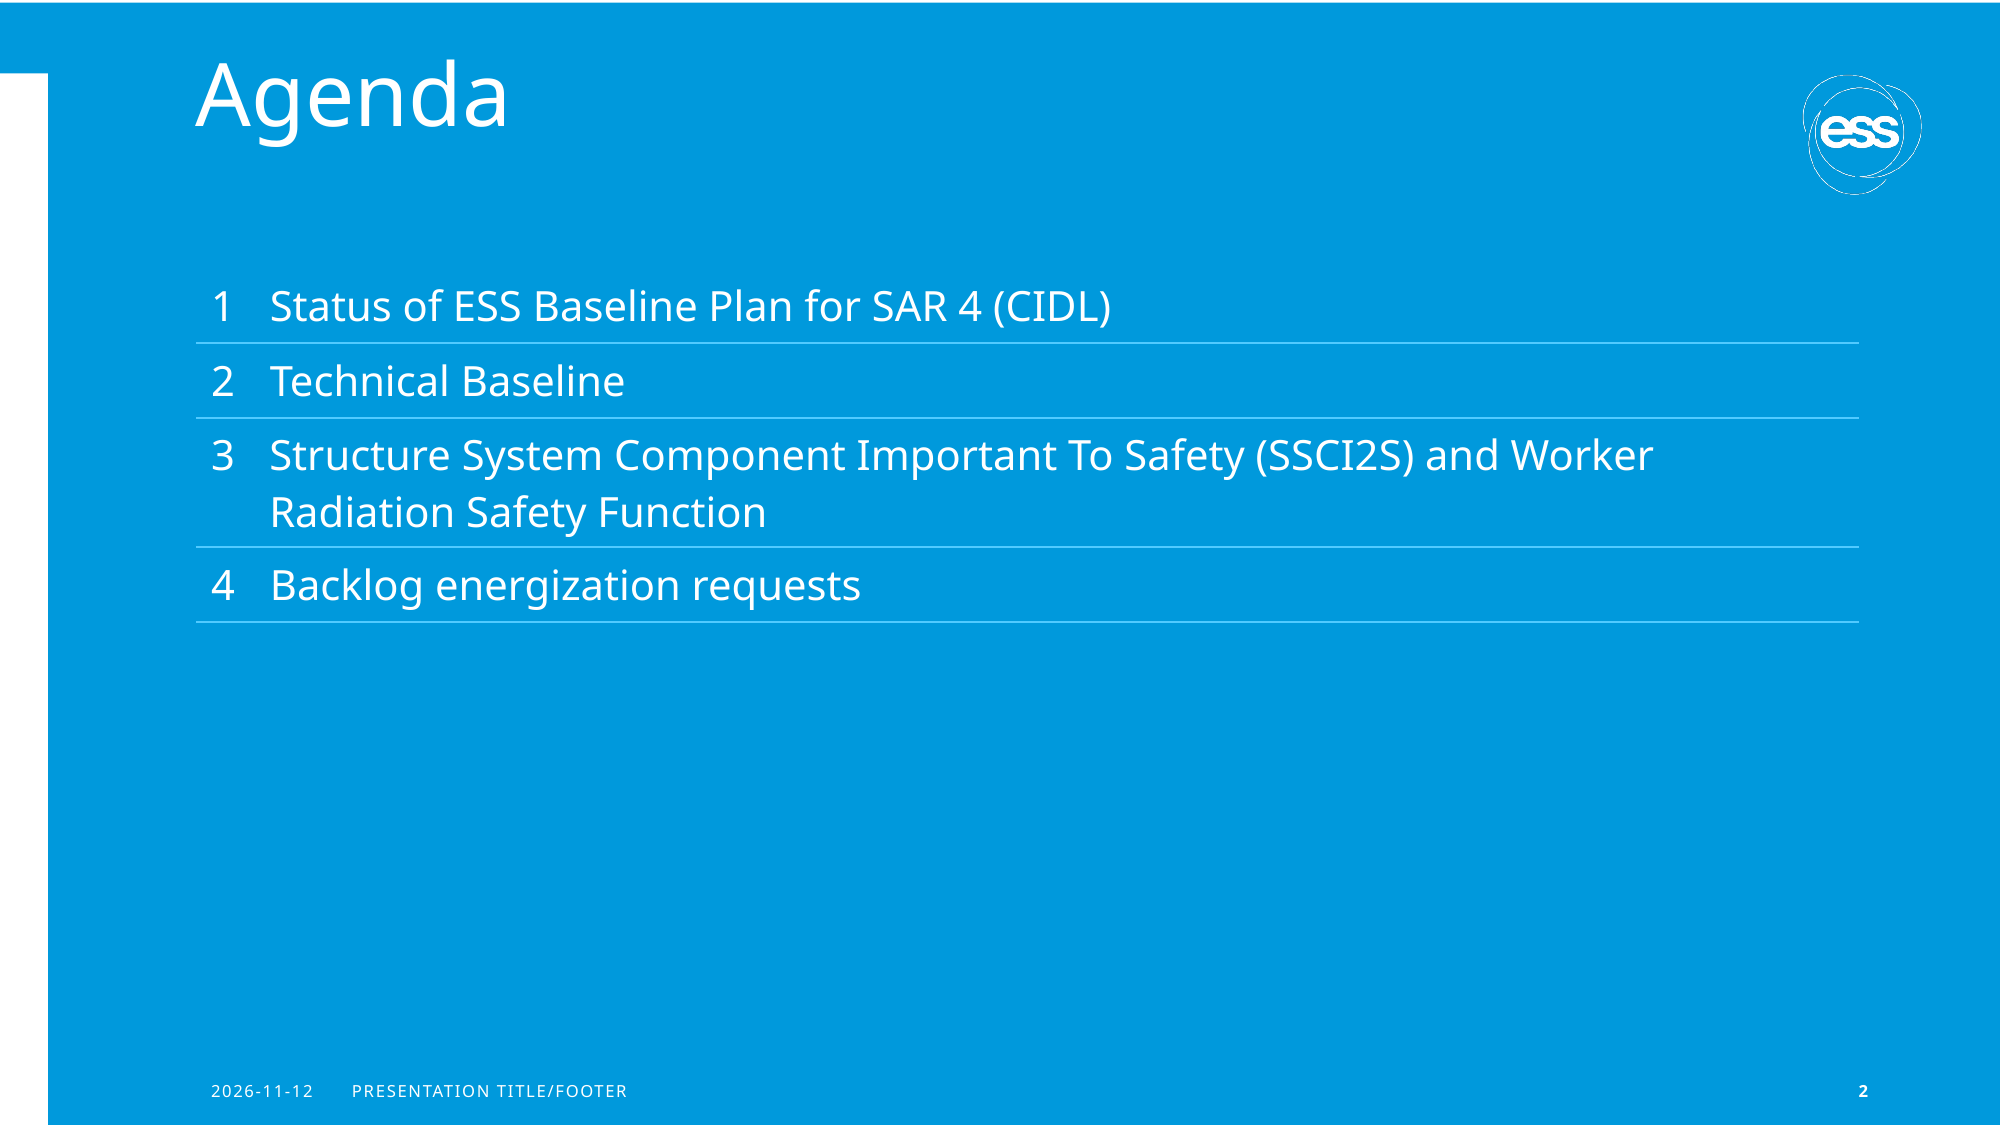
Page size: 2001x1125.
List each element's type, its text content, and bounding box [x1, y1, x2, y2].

table_cell 2 Technical Baseline [196, 344, 1859, 417]
slide_number 2 [1432, 1062, 1883, 1123]
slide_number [196, 1062, 333, 1123]
title Agenda [181, 43, 1717, 152]
footer PRESENTATION TITLE/FOOTER [336, 1062, 1046, 1123]
table_cell 3 Structure System Component Important To Safety (SSCI2S) and Worker Radiation Safety Function [196, 419, 1859, 546]
table_header 1 Status of ESS Baseline Plan for SAR 4 (CIDL) [196, 268, 1859, 342]
table_cell 4 Backlog energization requests [196, 548, 1859, 621]
